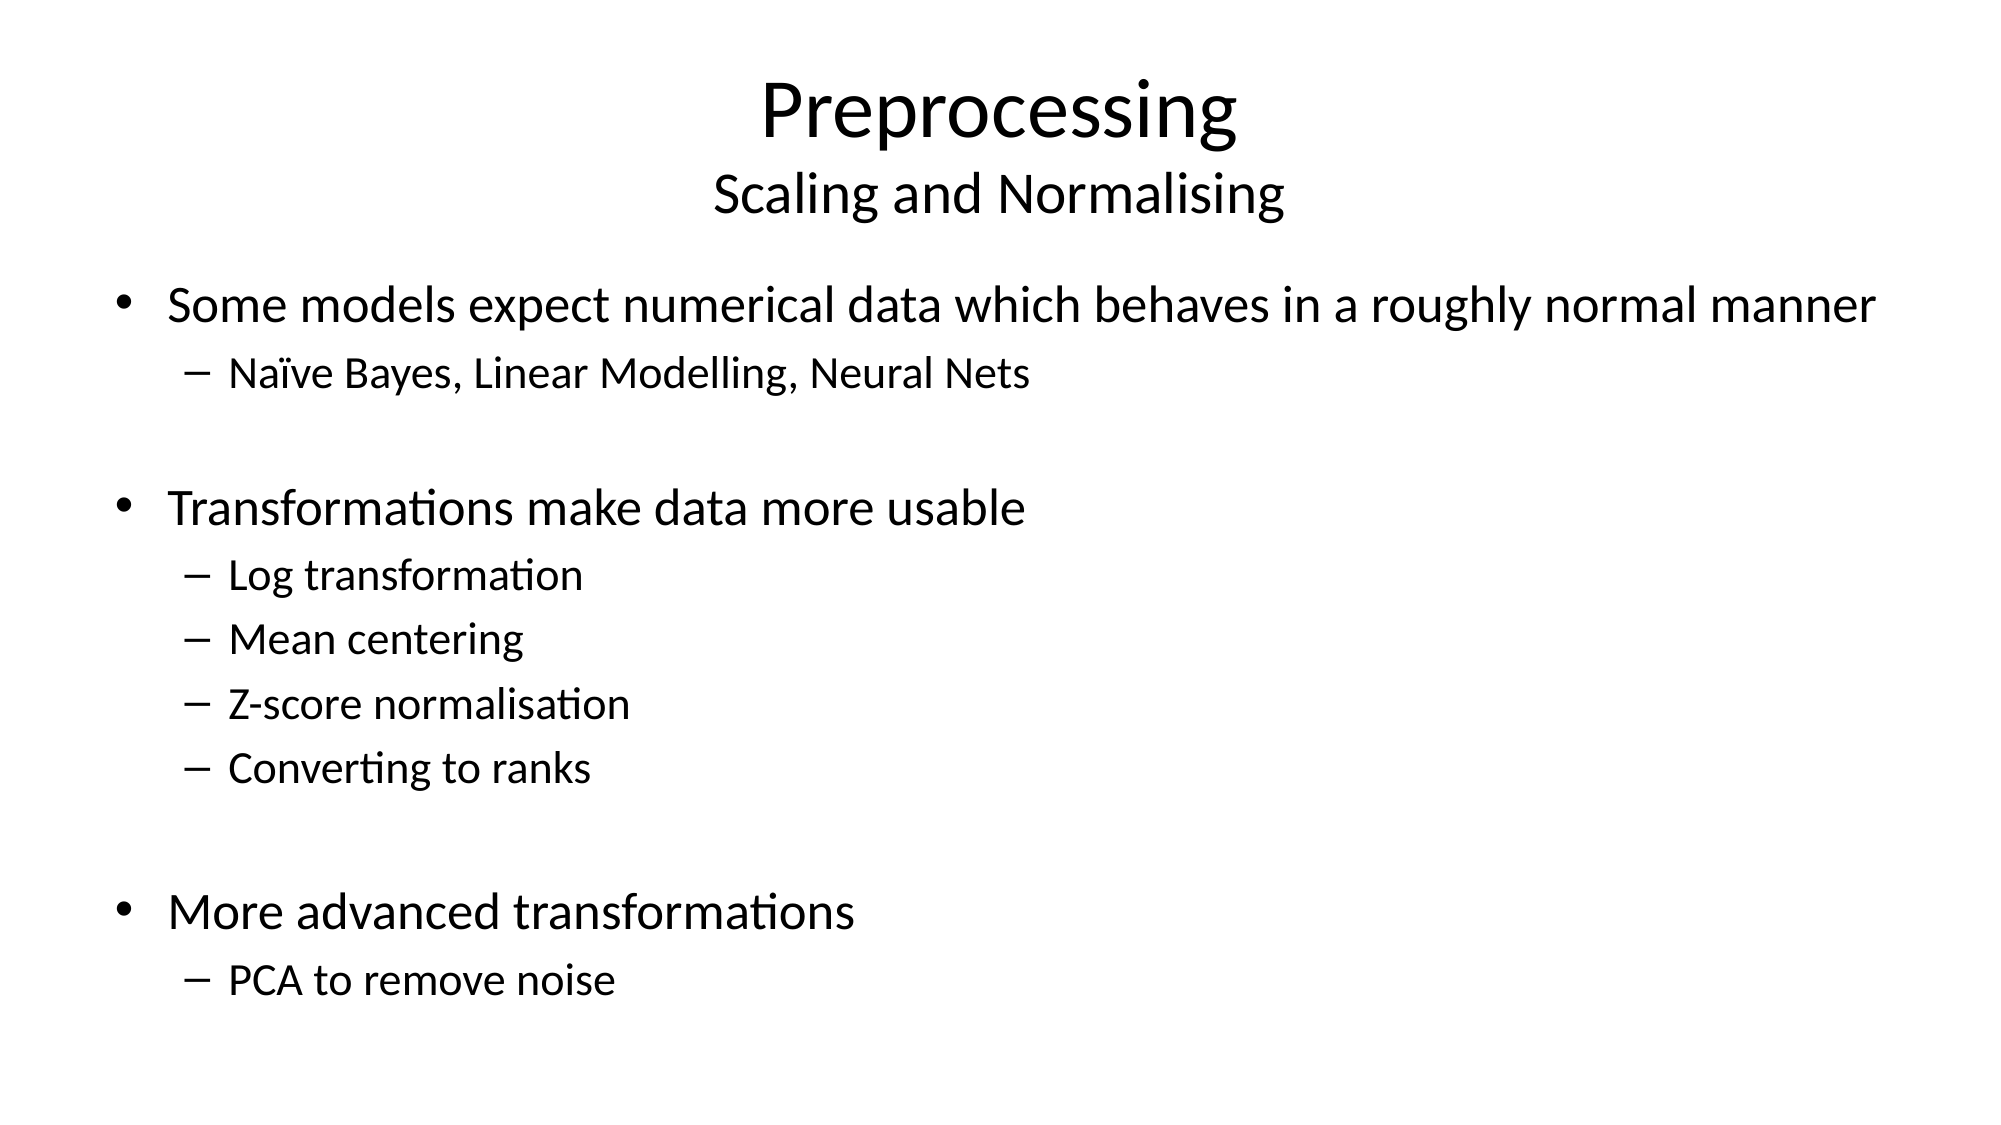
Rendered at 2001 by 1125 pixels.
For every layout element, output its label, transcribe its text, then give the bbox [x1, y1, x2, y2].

list Some models expect numerical data which behaves in a roughly normal manner Naïve Bayes, Linear Modelling, Neural Nets Transformations make data more usable Log transformation Mean centering Z-score normalisation Converting to ranks More advanced transformations PCA to remove noise [99, 262, 1900, 1035]
title Preprocessing Scaling and Normalising [99, 45, 1900, 233]
